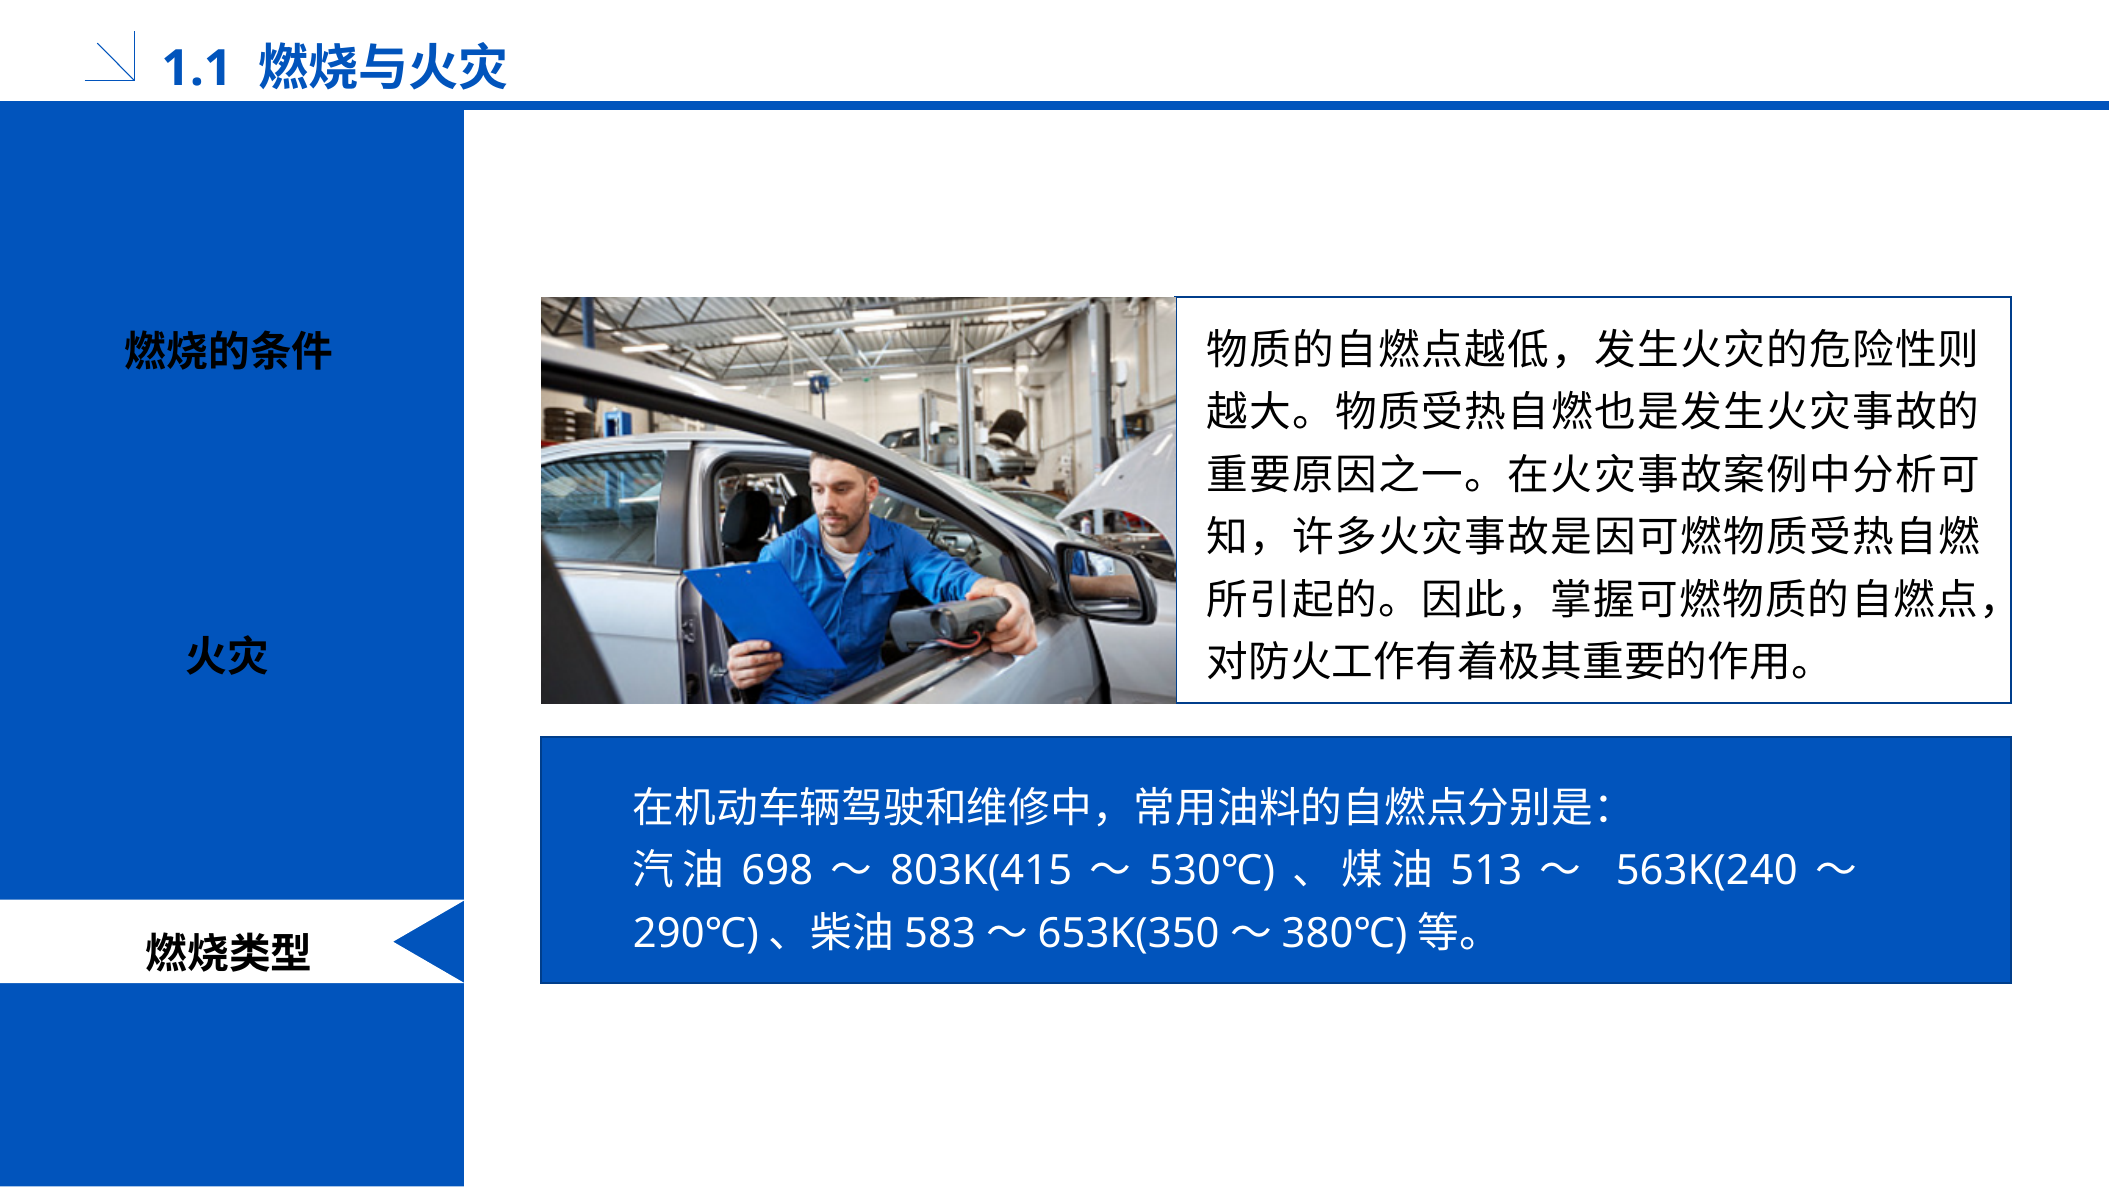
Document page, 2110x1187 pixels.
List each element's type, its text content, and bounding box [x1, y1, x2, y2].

text_box 1.1 燃烧与火灾 [145, 26, 619, 94]
text_box 火灾 [50, 614, 405, 686]
picture [541, 297, 1176, 704]
text_box [0, 108, 465, 898]
text_box [407, 902, 465, 981]
text_box [1174, 296, 2012, 704]
text_box 燃烧类型 [52, 911, 407, 982]
text_box 燃烧的条件 [52, 309, 407, 380]
text_box [0, 898, 466, 985]
text_box 物质的自燃点越低，发生火灾的危险性则越大。物质受热自燃也是发生火灾事故的重要原因之一。在火灾事故案例中分析可知，许多火灾事故是因可燃物质受热自燃所引起的。因此，掌握可燃物质的自燃点，对防火工作有着极其重要的作用。 [1191, 302, 1995, 693]
text_box [0, 985, 465, 1187]
text_box 在机动车辆驾驶和维修中，常用油料的自燃点分别是： 汽油698～803K(415～530℃)、煤油513～ 563K(240～290℃)、柴油583～653K(350～380℃)等。 [618, 760, 1882, 963]
text_box [540, 736, 2012, 984]
